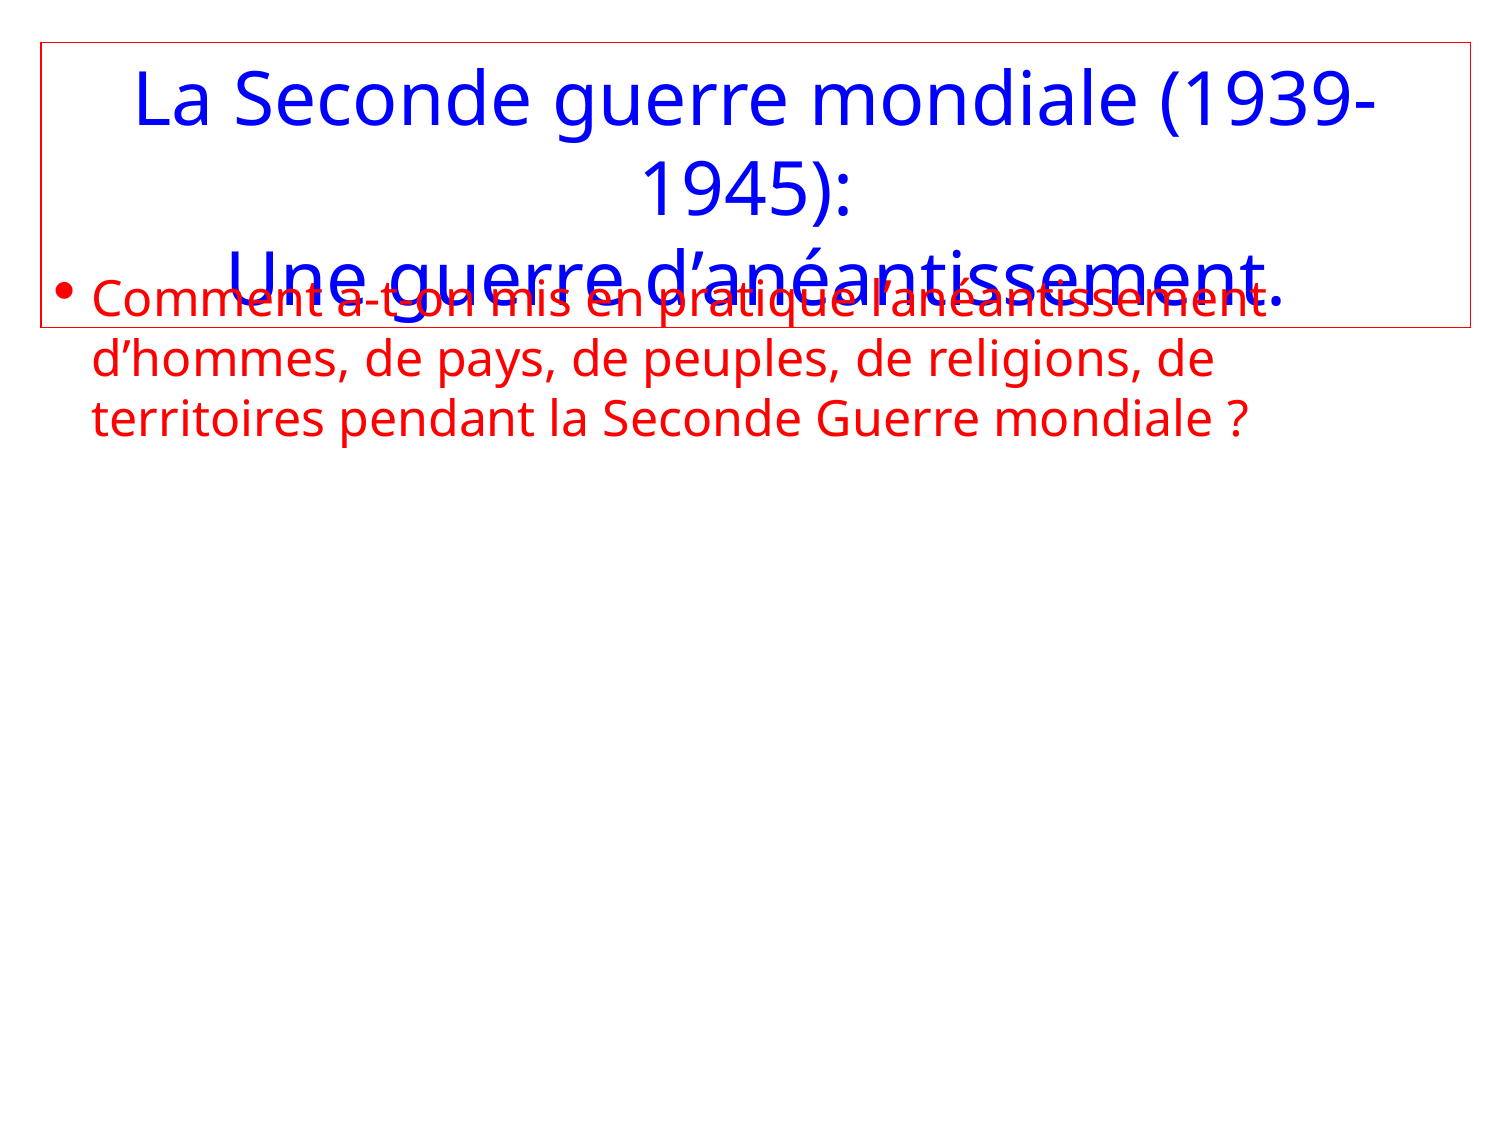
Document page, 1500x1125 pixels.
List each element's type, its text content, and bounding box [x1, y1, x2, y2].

text_box Comment a-t-on mis en pratique l’anéantissement d’hommes, de pays, de peuples, de religions, de territoires pendant la Seconde Guerre mondiale ? [41, 259, 1459, 454]
text_box La Seconde guerre mondiale (1939-1945): Une guerre d’anéantissement. [41, 42, 1471, 328]
